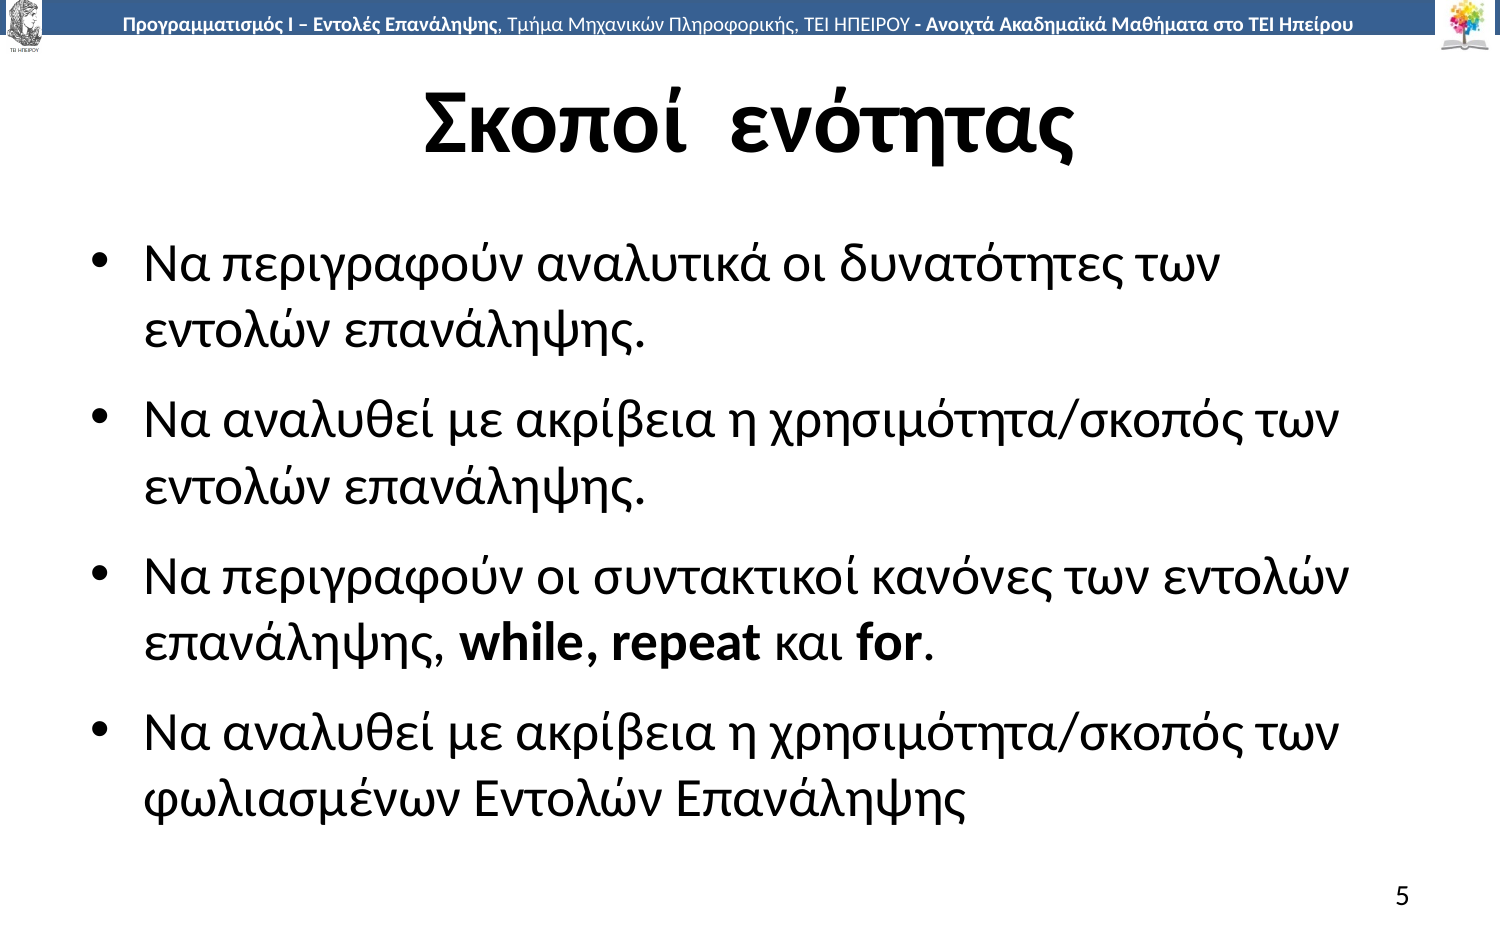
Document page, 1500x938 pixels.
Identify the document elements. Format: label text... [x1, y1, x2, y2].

title Σκοποί ενότητας [75, 37, 1425, 194]
slide_number 5 [1074, 868, 1425, 919]
picture [6, 0, 42, 54]
list Να περιγραφούν αναλυτικά οι δυνατότητες των εντολών επανάληψης. Να αναλυθεί με ακρίβεια η χρησιμότητα/σκοπός των εντολών επανάληψης. Να περιγραφούν οι συντακτικοί κανόνες των εντολών επανάληψης, while, repeat και for. Να αναλυθεί με ακρίβεια η χρησιμότητα/σκοπός των φωλιασμένων Εντολών Επανάληψης [75, 218, 1425, 838]
picture [1435, 0, 1495, 52]
